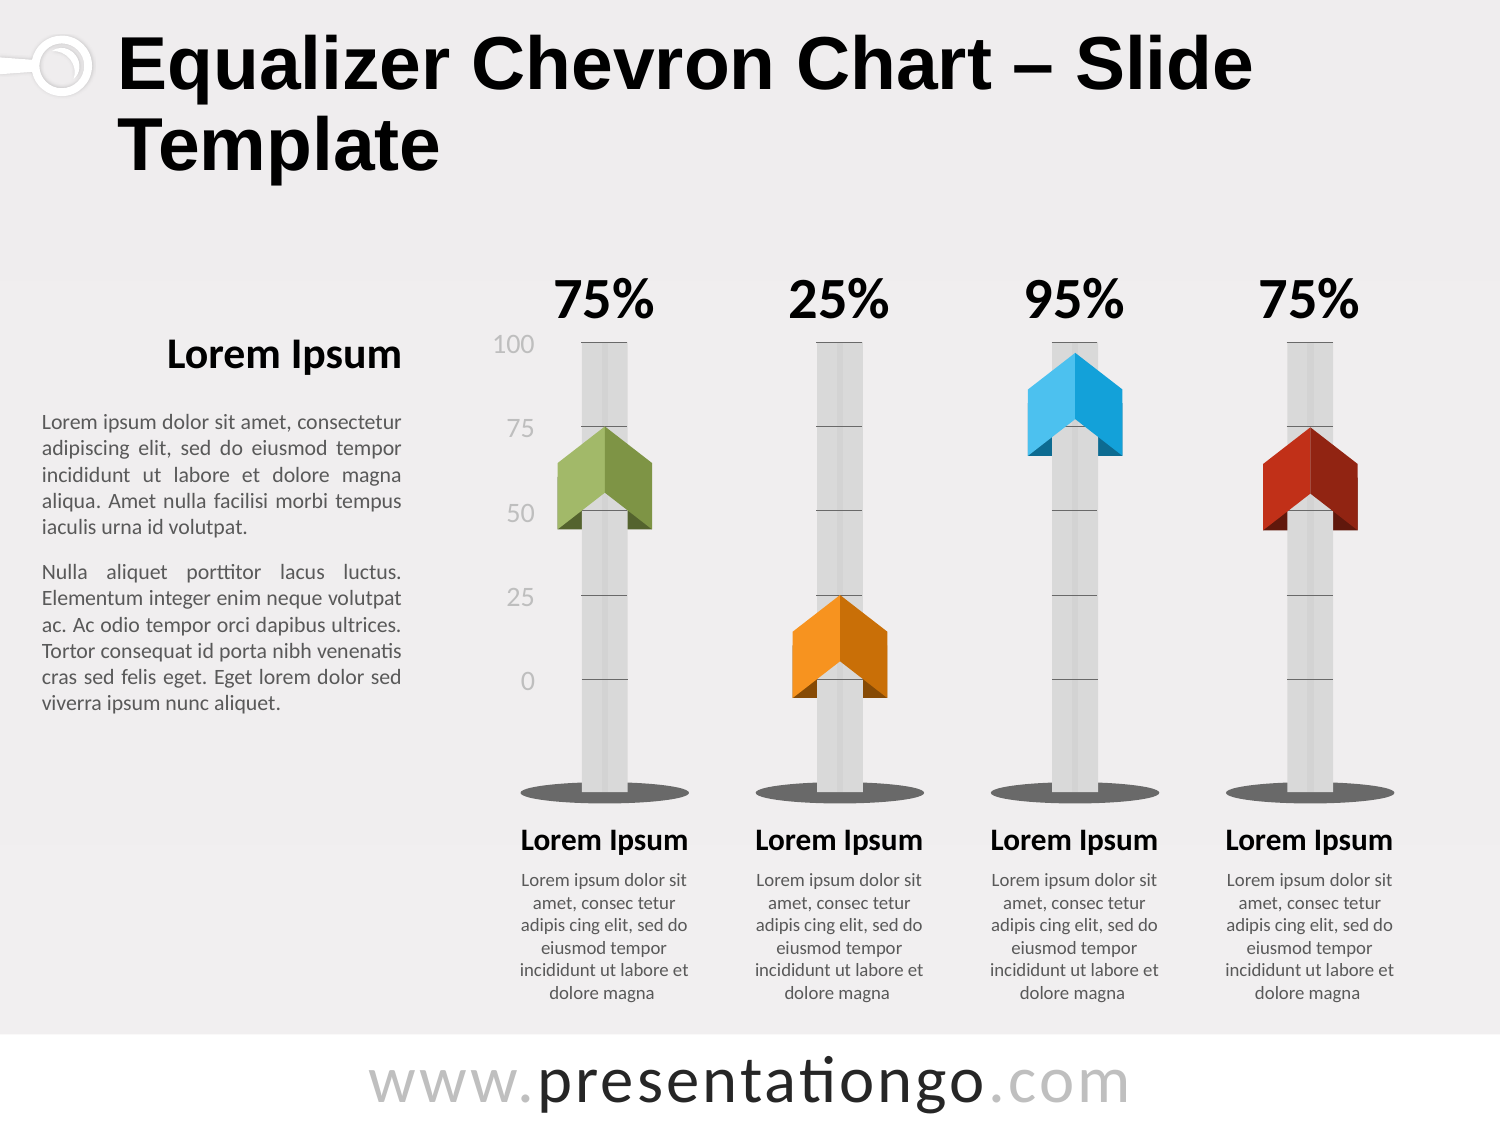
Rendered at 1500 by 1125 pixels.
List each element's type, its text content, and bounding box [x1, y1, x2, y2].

text_box Lorem ipsum dolor sit amet, consec tetur adipis cing elit, sed do eiusmod tempor incididunt ut labore et dolore magna [732, 860, 947, 1011]
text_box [792, 595, 888, 698]
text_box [1027, 352, 1123, 456]
text_box Lorem Ipsum [740, 811, 939, 860]
text_box Lorem ipsum dolor sit amet, consec tetur adipis cing elit, sed do eiusmod tempor incididunt ut labore et dolore magna [496, 860, 712, 1011]
text_box Lorem Ipsum [975, 811, 1174, 860]
title Equalizer Chevron Chart – Slide Template [103, 17, 1397, 139]
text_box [476, 317, 551, 704]
text_box 75% [1244, 253, 1376, 338]
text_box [557, 426, 653, 530]
text_box Lorem ipsum dolor sit amet, consec tetur adipis cing elit, sed do eiusmod tempor incididunt ut labore et dolore magna [1202, 860, 1417, 1011]
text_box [40, 316, 403, 727]
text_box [990, 342, 1160, 804]
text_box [1263, 427, 1358, 531]
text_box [755, 342, 925, 804]
text_box 95% [1008, 253, 1141, 338]
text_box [520, 342, 689, 804]
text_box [1225, 342, 1395, 804]
text_box 25% [773, 253, 905, 338]
text_box Lorem Ipsum [506, 811, 704, 860]
text_box 75% [538, 253, 670, 338]
text_box Lorem ipsum dolor sit amet, consec tetur adipis cing elit, sed do eiusmod tempor incididunt ut labore et dolore magna [967, 860, 1182, 1011]
text_box Lorem Ipsum [1210, 811, 1409, 860]
